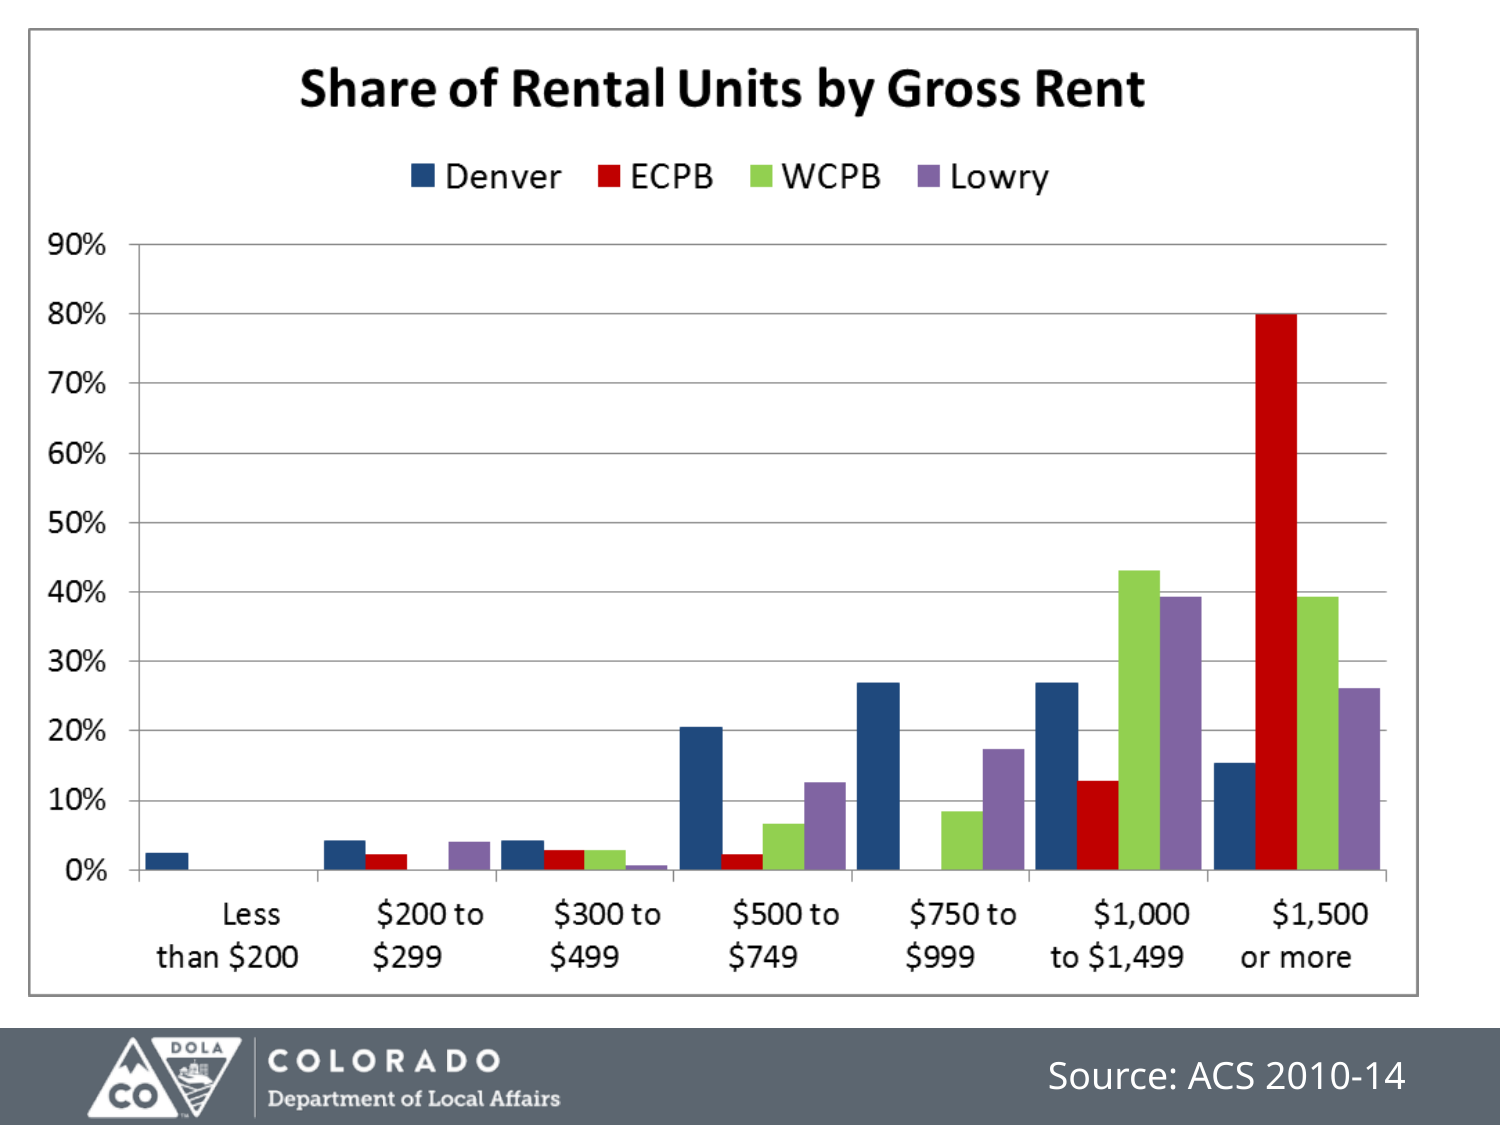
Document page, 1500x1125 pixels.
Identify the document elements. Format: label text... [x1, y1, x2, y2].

picture [27, 28, 1420, 998]
text_box Source: ACS 2010-14 [1033, 1044, 1450, 1105]
picture [86, 1036, 561, 1119]
